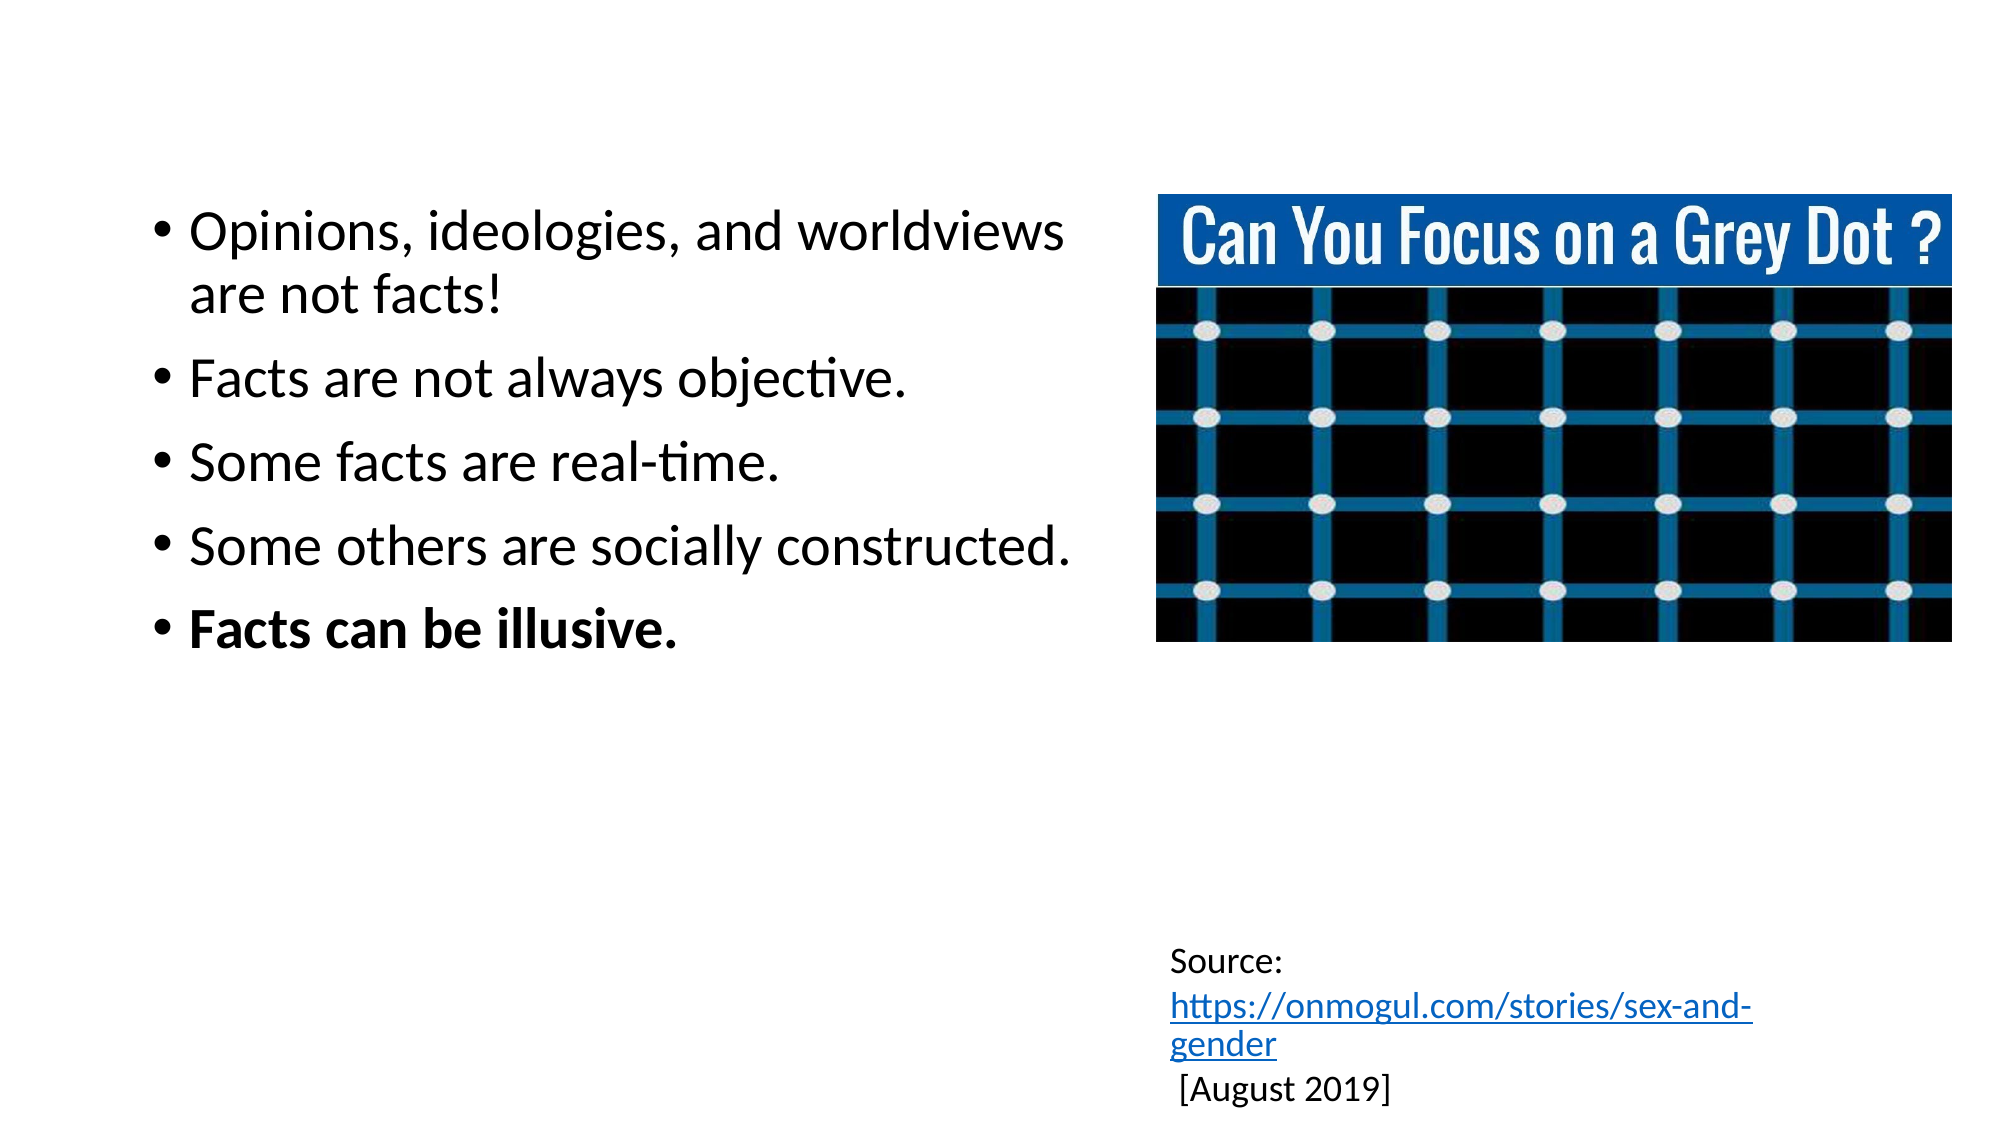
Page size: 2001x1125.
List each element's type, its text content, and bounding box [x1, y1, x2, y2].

picture [1156, 194, 1952, 642]
list Opinions, ideologies, and worldviews are not facts! Facts are not always objective. Some facts are real-time. Some others are socially constructed. Facts can be illusive. [137, 102, 1122, 1014]
text_box Source: https://onmogul.com/stories/sex-and-gender [August 2019] [1155, 929, 1783, 1079]
picture [1916, 415, 1925, 421]
